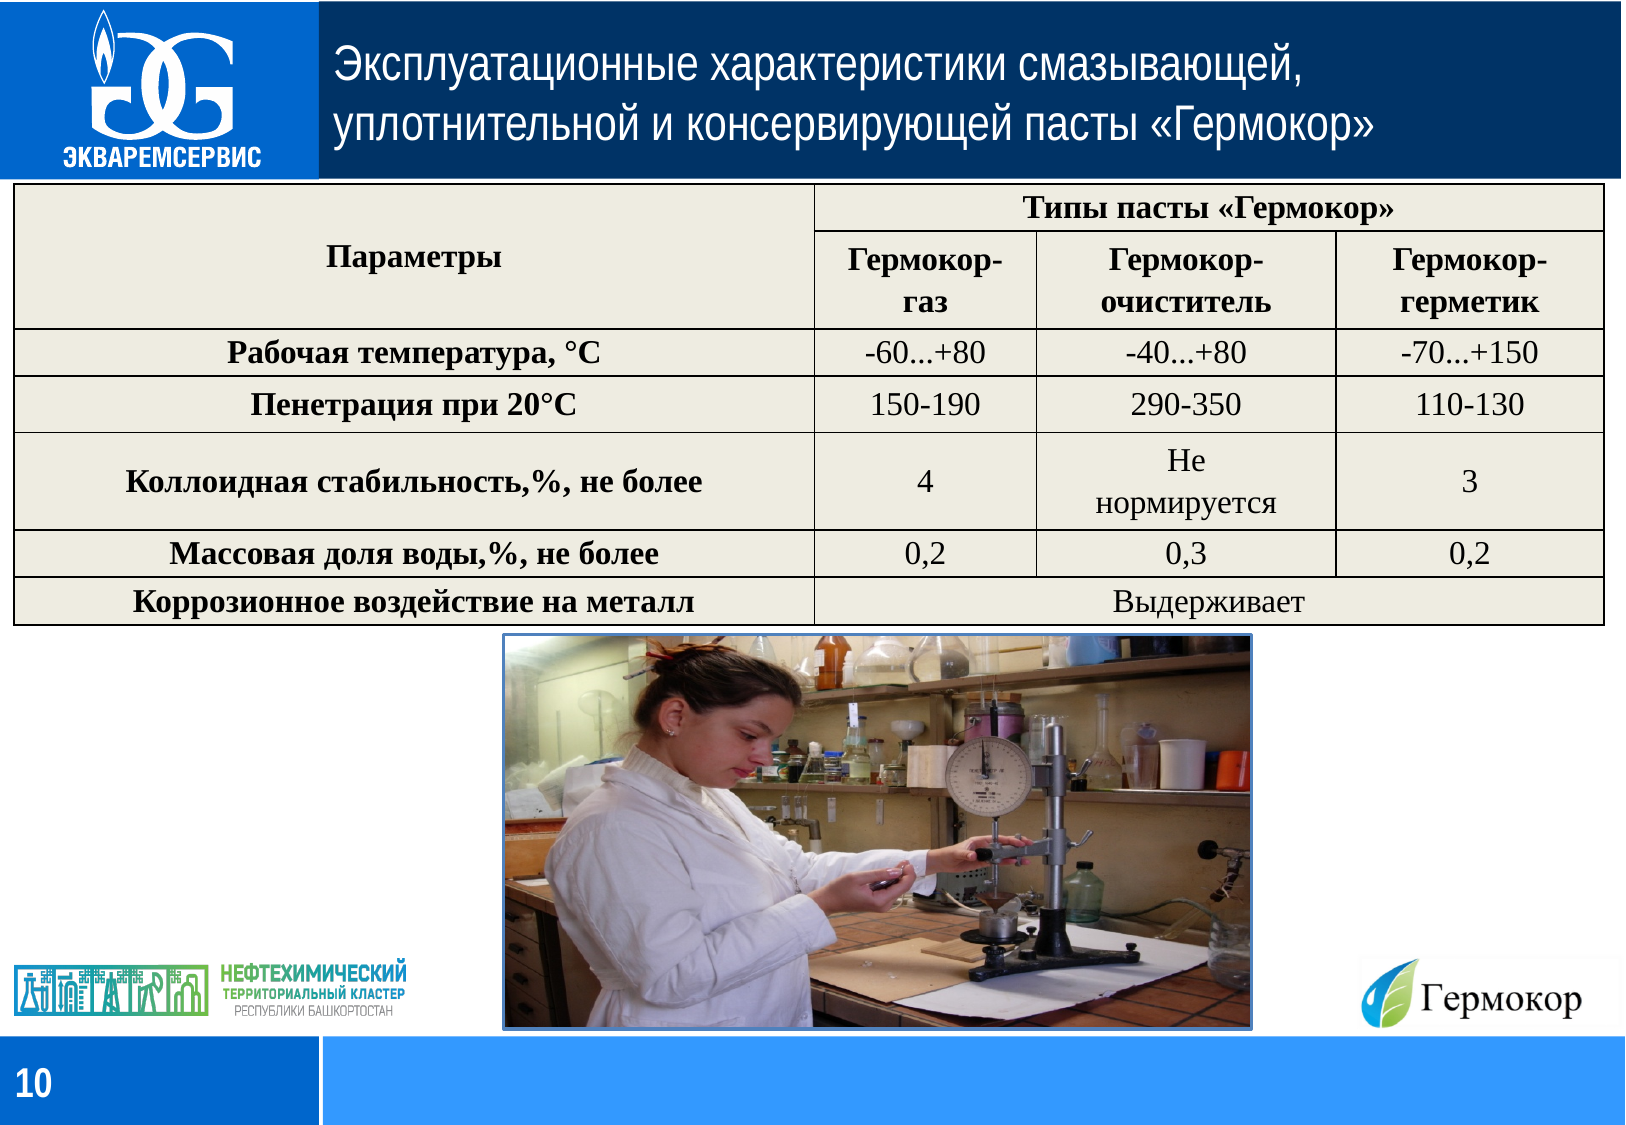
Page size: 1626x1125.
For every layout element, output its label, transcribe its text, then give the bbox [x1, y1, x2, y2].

table_cell 4 [815, 433, 1036, 529]
table_cell Массовая доля воды,%, не более [15, 531, 814, 576]
table_cell 150-190 [815, 377, 1036, 432]
table_header Параметры [15, 185, 814, 328]
table_header Типы пасты «Гермокор» [815, 185, 1603, 230]
picture [13, 958, 406, 1016]
text_box 10 [0, 1034, 321, 1125]
table_cell Пенетрация при 20°С [15, 377, 814, 432]
table_cell 0,3 [1037, 531, 1335, 576]
table_cell -60...+80 [815, 330, 1036, 375]
table_cell Гермокор- очиститель [1037, 232, 1335, 328]
table_cell Рабочая температура, °С [15, 330, 814, 375]
table_cell 290-350 [1037, 377, 1335, 432]
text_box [60, 6, 264, 171]
table_cell 110-130 [1337, 377, 1603, 432]
text_box [321, 1034, 1625, 1125]
table_cell 0,2 [1337, 531, 1603, 576]
table_cell 0,2 [815, 531, 1036, 576]
table_cell Гермокор- герметик [1337, 232, 1603, 328]
picture [505, 635, 1250, 1028]
text_box Эксплуатационные характеристики смазывающей, уплотнительной и консервирующей пасты «Гермокор» [317, 0, 1623, 181]
table_cell Не нормируется [1037, 433, 1335, 529]
text_box [0, 0, 317, 181]
table_cell -70...+150 [1337, 330, 1603, 375]
table_cell Коллоидная стабильность,%, не более [15, 433, 814, 529]
picture [1355, 952, 1625, 1031]
table_cell Гермокор- газ [815, 232, 1036, 328]
table_cell -40...+80 [1037, 330, 1335, 375]
table_cell Коррозионное воздействие на металл [15, 578, 814, 624]
table_cell Выдерживает [815, 578, 1603, 624]
table_cell 3 [1337, 433, 1603, 529]
